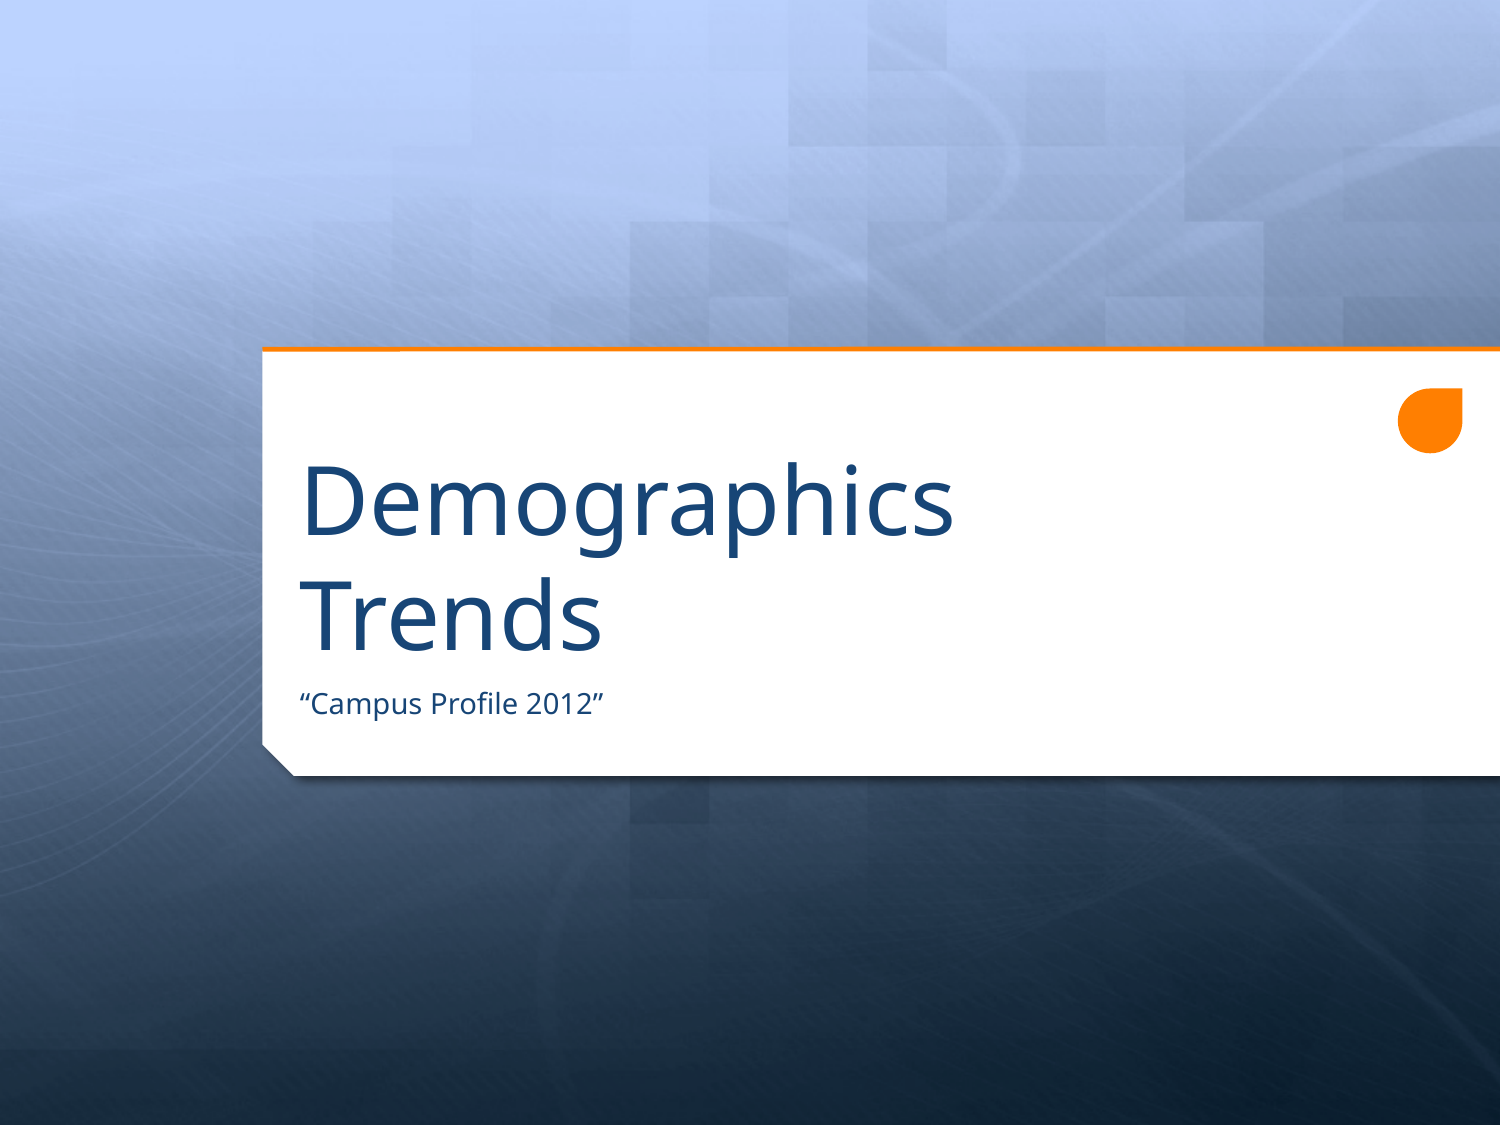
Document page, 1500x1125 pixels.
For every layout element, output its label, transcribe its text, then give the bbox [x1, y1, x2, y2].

title Demographics Trends [284, 435, 1248, 677]
list “Campus Profile 2012” [284, 678, 1248, 773]
